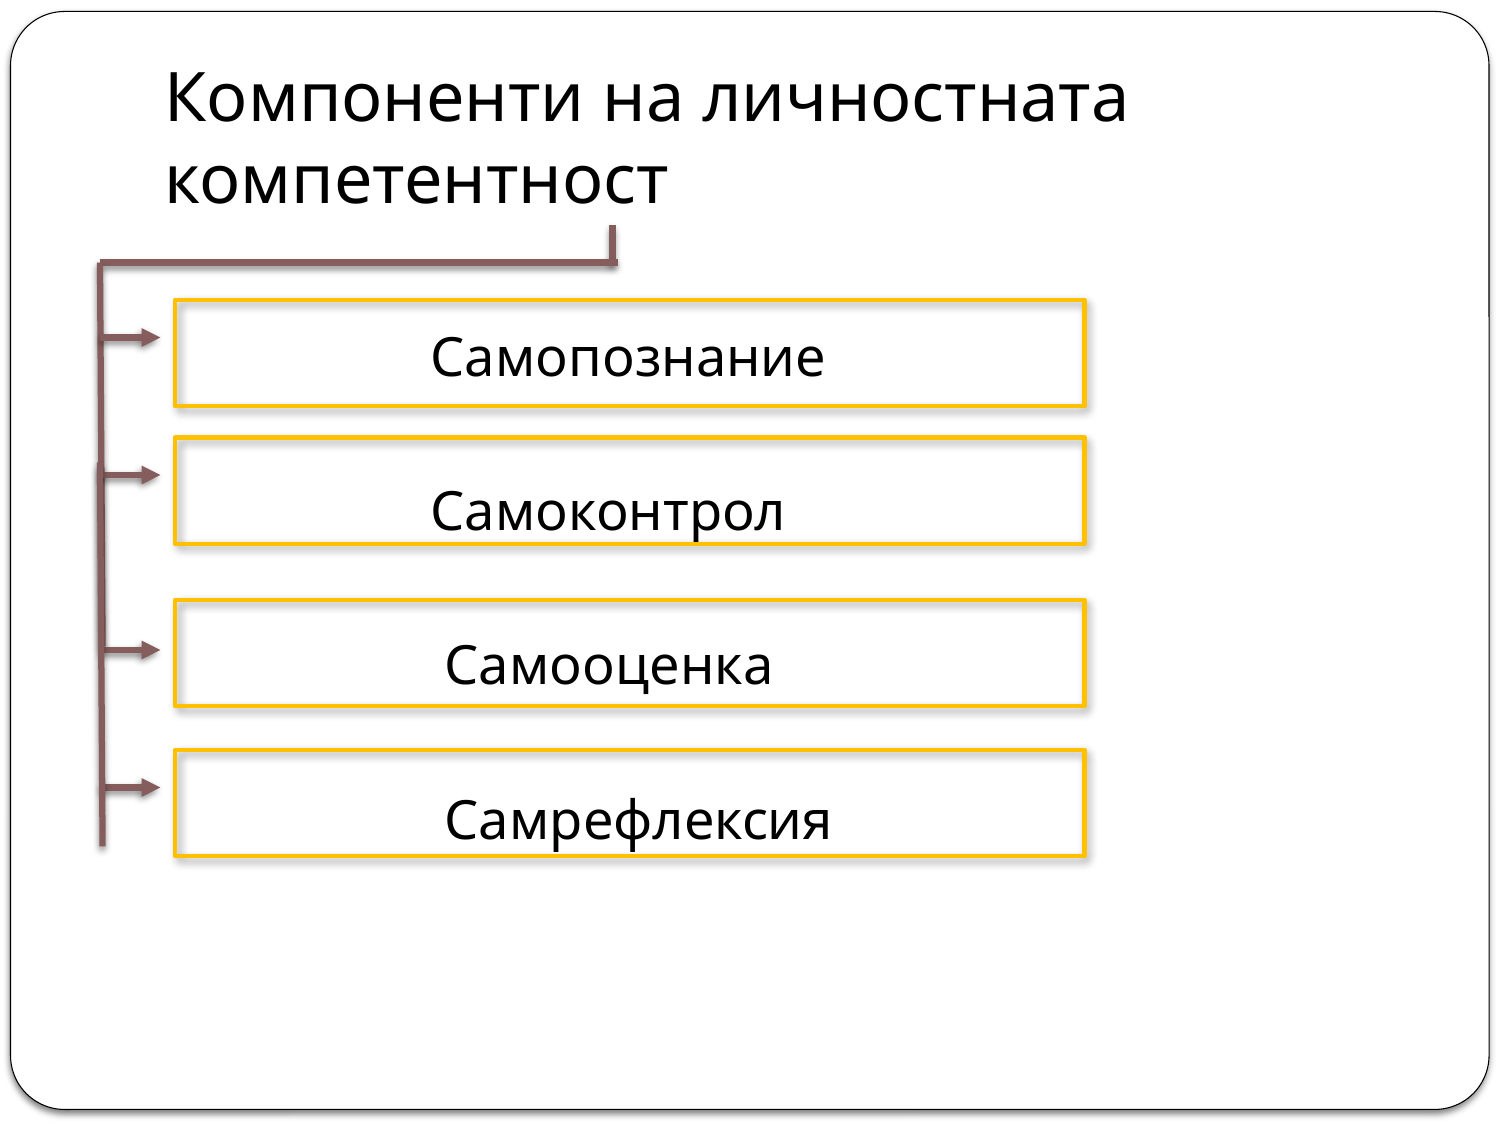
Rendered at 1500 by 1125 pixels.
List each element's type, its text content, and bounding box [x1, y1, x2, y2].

text_box [174, 437, 1085, 544]
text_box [99, 462, 103, 847]
title Компоненти на личностната компетентност [150, 45, 1425, 233]
text_box [174, 750, 1085, 857]
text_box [99, 345, 103, 462]
text_box [174, 299, 1085, 407]
list Самопознание Самоконтрол Самооценка Самрефлексия [150, 237, 1425, 988]
text_box [174, 600, 1085, 707]
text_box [99, 262, 103, 337]
